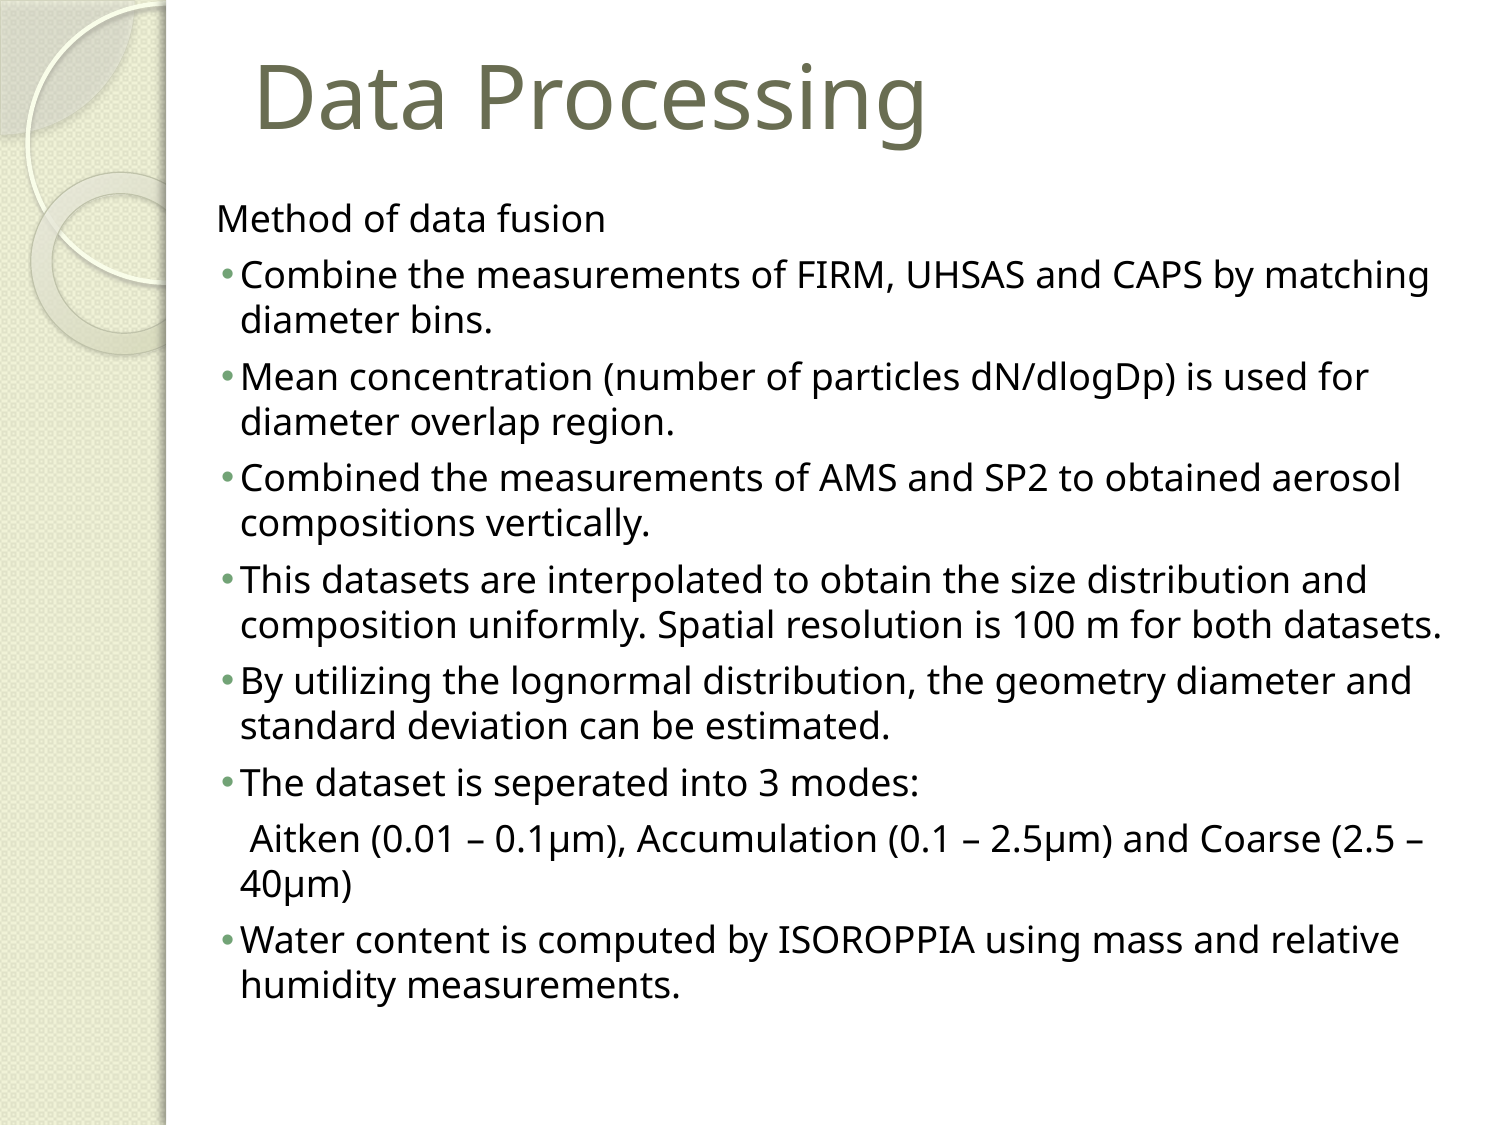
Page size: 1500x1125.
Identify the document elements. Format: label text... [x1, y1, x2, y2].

list Method of data fusion Combine the measurements of FIRM, UHSAS and CAPS by matching diameter bins. Mean concentration (number of particles dN/dlogDp) is used for diameter overlap region. Combined the measurements of AMS and SP2 to obtained aerosol compositions vertically. This datasets are interpolated to obtain the size distribution and composition uniformly. Spatial resolution is 100 m for both datasets. By utilizing the lognormal distribution, the geometry diameter and standard deviation can be estimated. The dataset is seperated into 3 modes: Aitken (0.01 – 0.1µm), Accumulation (0.1 – 2.5µm) and Coarse (2.5 – 40µm) Water content is computed by ISOROPPIA using mass and relative humidity measurements. [187, 187, 1466, 1025]
title Data Processing [237, 0, 1468, 188]
